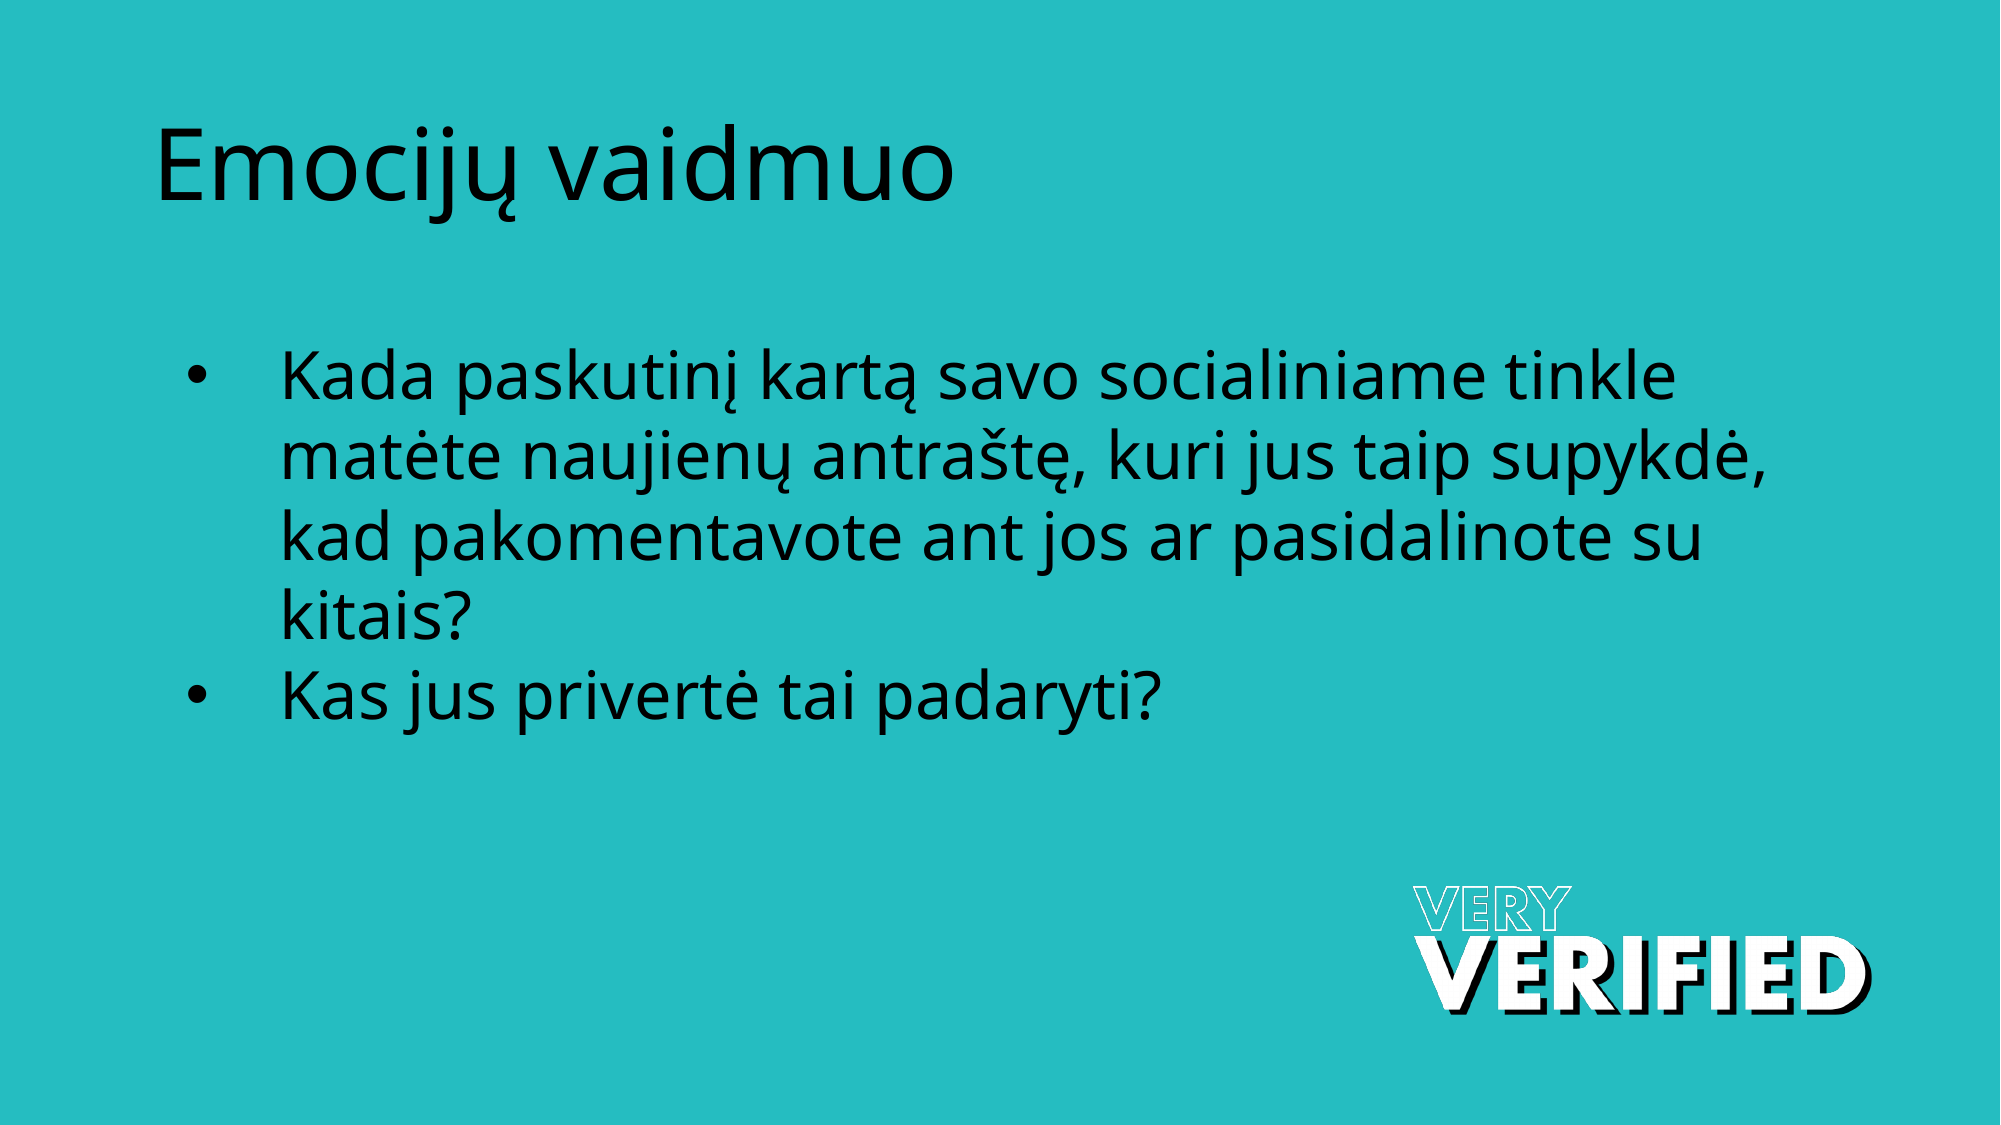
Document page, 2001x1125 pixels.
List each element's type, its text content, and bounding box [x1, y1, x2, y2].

picture [1355, 850, 1905, 1050]
title Emocijų vaidmuo [137, 59, 1863, 278]
text_box Kada paskutinį kartą savo socialiniame tinkle matėte naujienų antraštę, kuri jus taip supykdė, kad pakomentavote ant jos ar pasidalinote su kitais? Kas jus privertė tai padaryti? [170, 325, 1829, 741]
